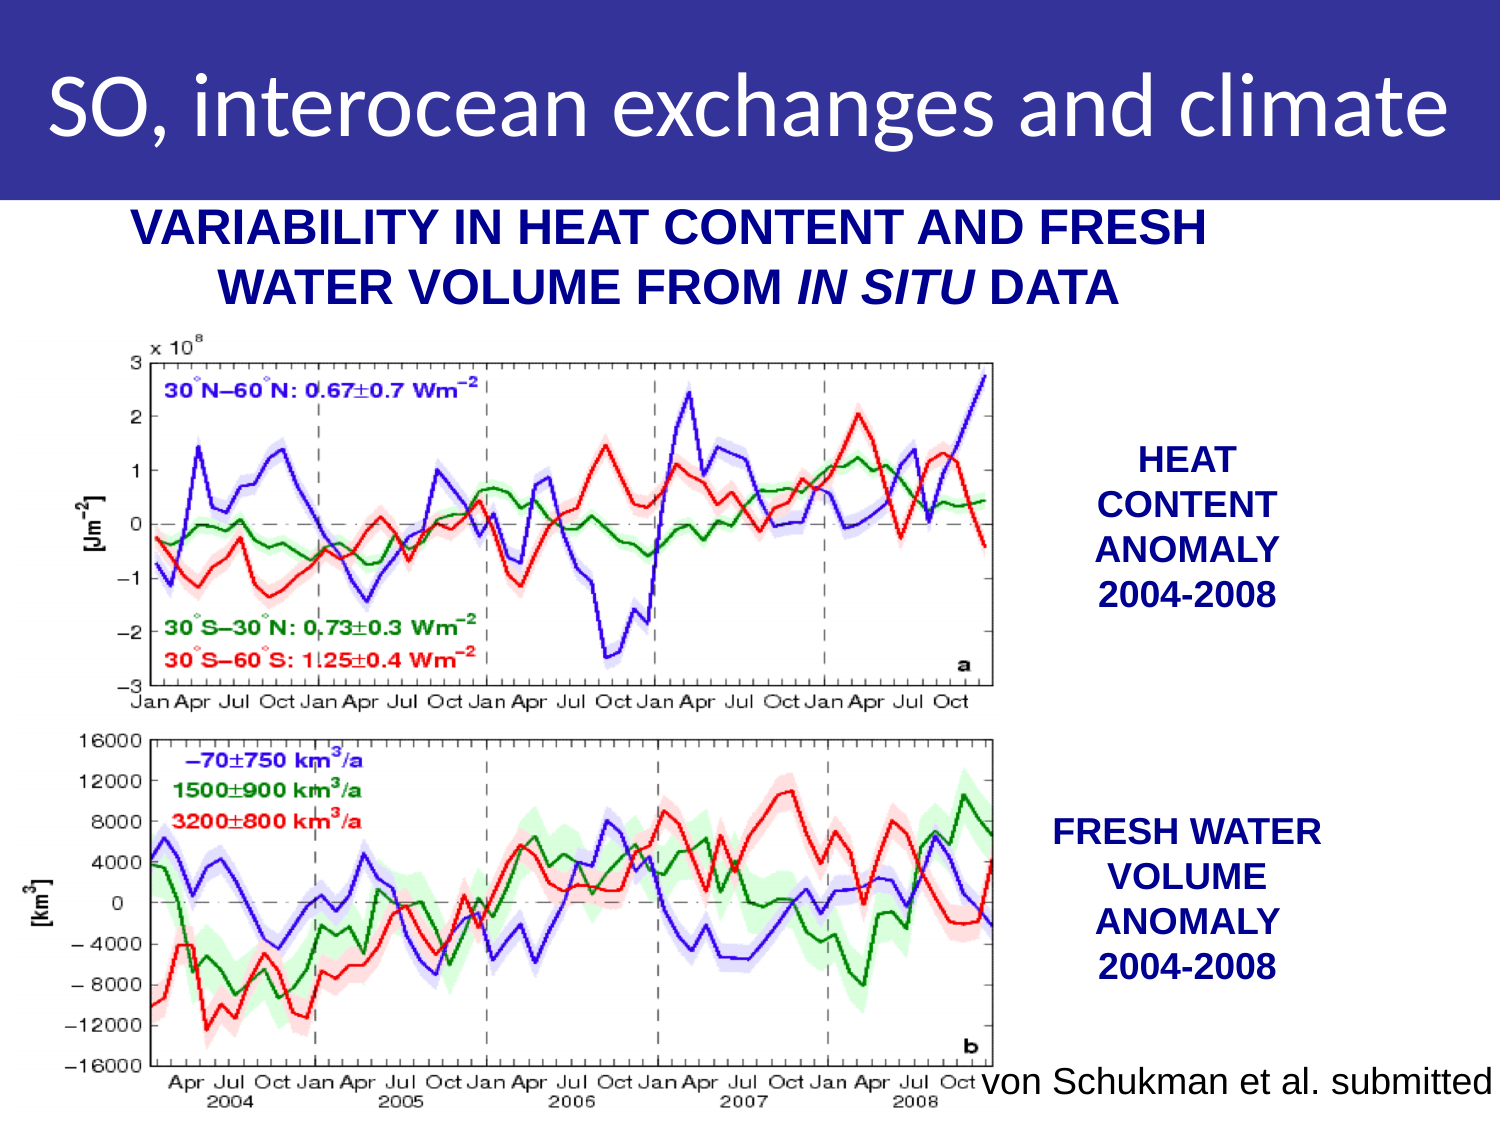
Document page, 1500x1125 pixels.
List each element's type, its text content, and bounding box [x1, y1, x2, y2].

text_box Variability in heat content and Fresh Water Volume from in situ data [50, 187, 1288, 323]
text_box SO, interocean exchanges and climate [0, 0, 1500, 201]
picture [12, 323, 1001, 1125]
text_box von Schukman et al. submitted [1004, 1049, 1500, 1110]
text_box Heat Content Anomaly 2004-2008 [1037, 428, 1338, 623]
text_box Fresh Water Volume Anomaly 2004-2008 [1037, 799, 1338, 1040]
